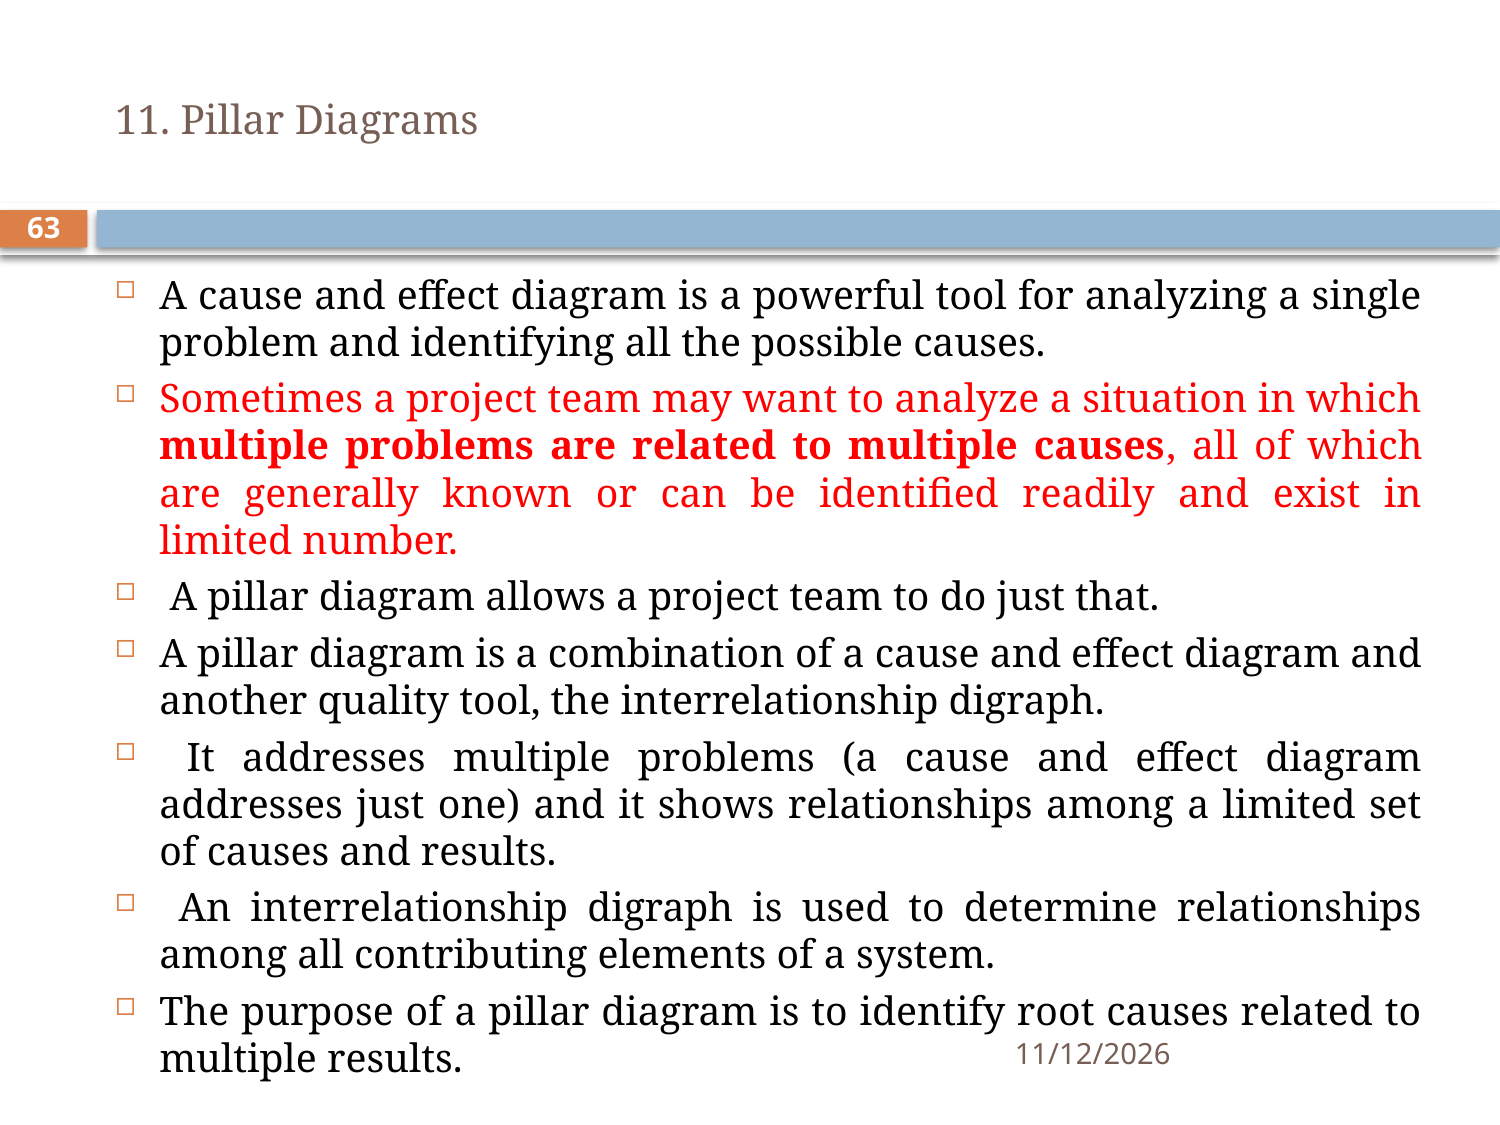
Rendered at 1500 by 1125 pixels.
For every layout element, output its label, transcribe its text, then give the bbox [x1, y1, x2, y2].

title 11. Pillar Diagrams [100, 37, 1438, 200]
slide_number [999, 1025, 1438, 1085]
slide_number 63 [0, 208, 88, 249]
list A cause and effect diagram is a powerful tool for analyzing a single problem and identifying all the possible causes. Sometimes a project team may want to analyze a situation in which multiple problems are related to multiple causes, all of which are generally known or can be identified readily and exist in limited number. A pillar diagram allows a project team to do just that. A pillar diagram is a combination of a cause and effect diagram and another quality tool, the interrelationship digraph. It addresses multiple problems (a cause and effect diagram addresses just one) and it shows relationships among a limited set of causes and results. An interrelationship digraph is used to determine relationships among all contributing elements of a system. The purpose of a pillar diagram is to identify root causes related to multiple results. [100, 262, 1438, 1090]
